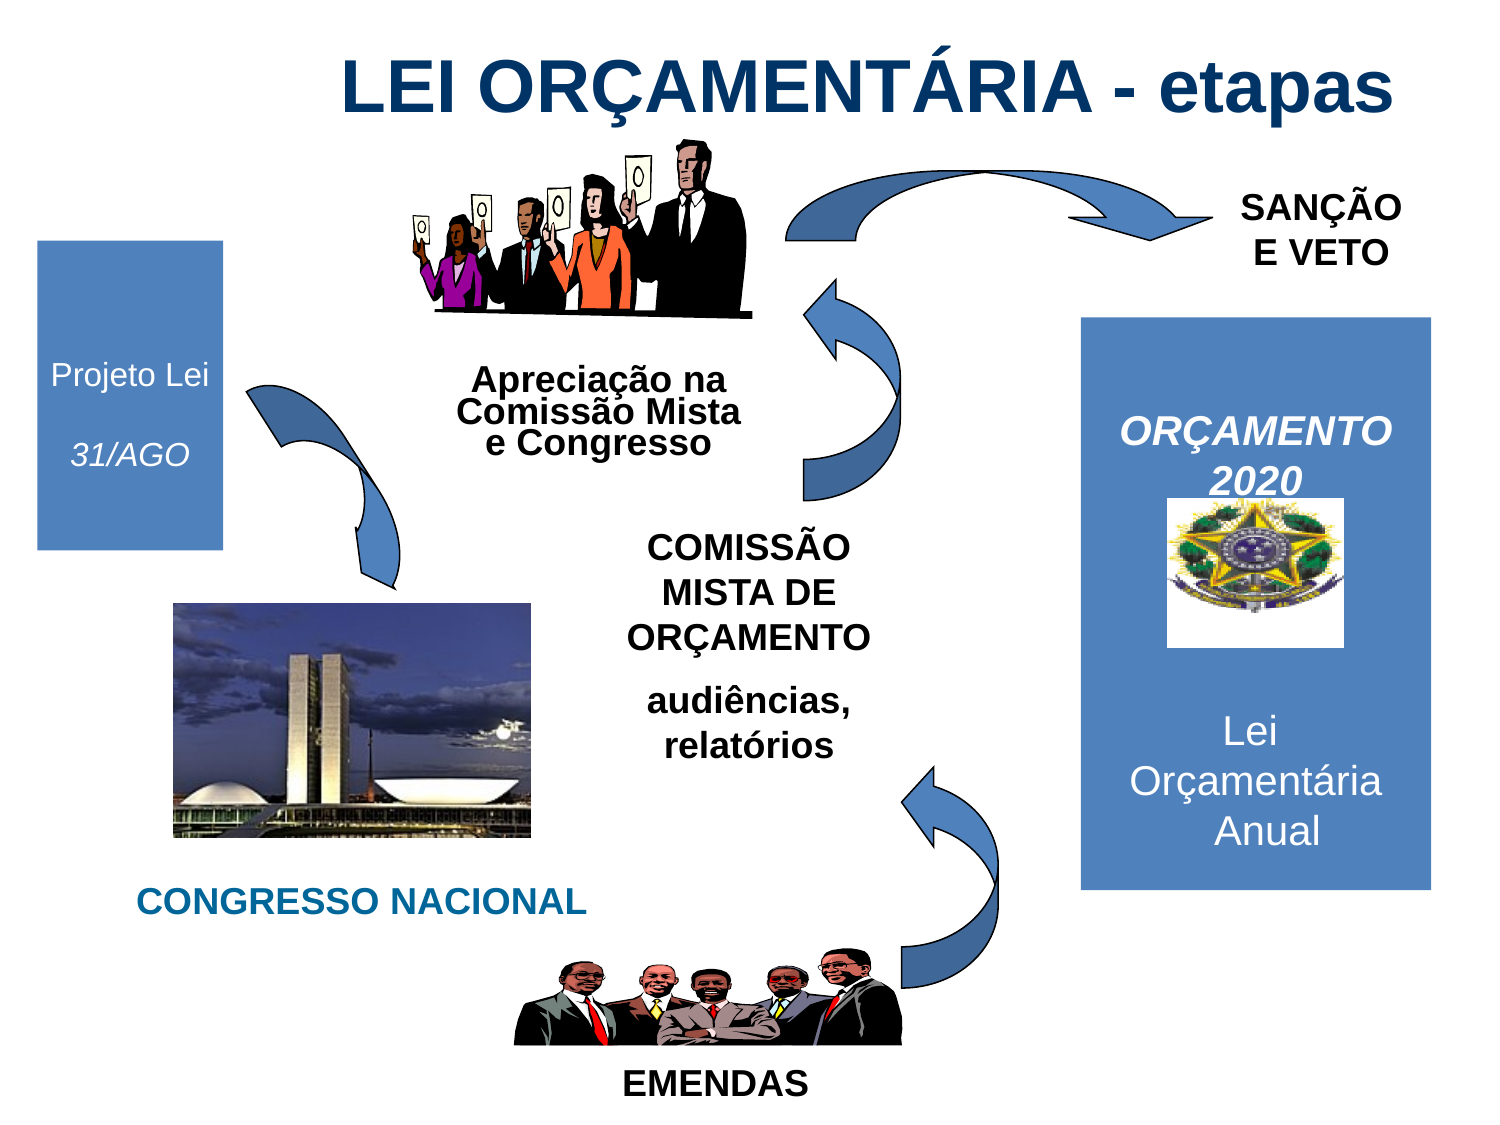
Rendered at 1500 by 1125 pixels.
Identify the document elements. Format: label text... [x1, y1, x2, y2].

text_box COMISSÃO MISTA DE ORÇAMENTO audiências, relatórios [581, 515, 917, 774]
picture [513, 946, 906, 1048]
text_box Apreciação na Comissão Mista e Congresso [427, 360, 770, 470]
picture [172, 603, 532, 839]
text_box ORÇAMENTO 2020 Lei Orçamentária Anual [1080, 317, 1432, 891]
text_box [1167, 497, 1345, 648]
text_box LEI ORÇAMENTÁRIA - etapas [262, 29, 1475, 135]
text_box SANÇÃO E VETO [1223, 175, 1420, 281]
text_box [246, 385, 400, 589]
text_box CONGRESSO NACIONAL [125, 848, 599, 955]
text_box [803, 279, 901, 501]
text_box Projeto Lei 31/AGO [37, 240, 224, 551]
text_box [901, 766, 999, 988]
text_box [785, 170, 1213, 241]
picture [412, 138, 755, 320]
text_box EMENDAS [598, 1056, 833, 1112]
